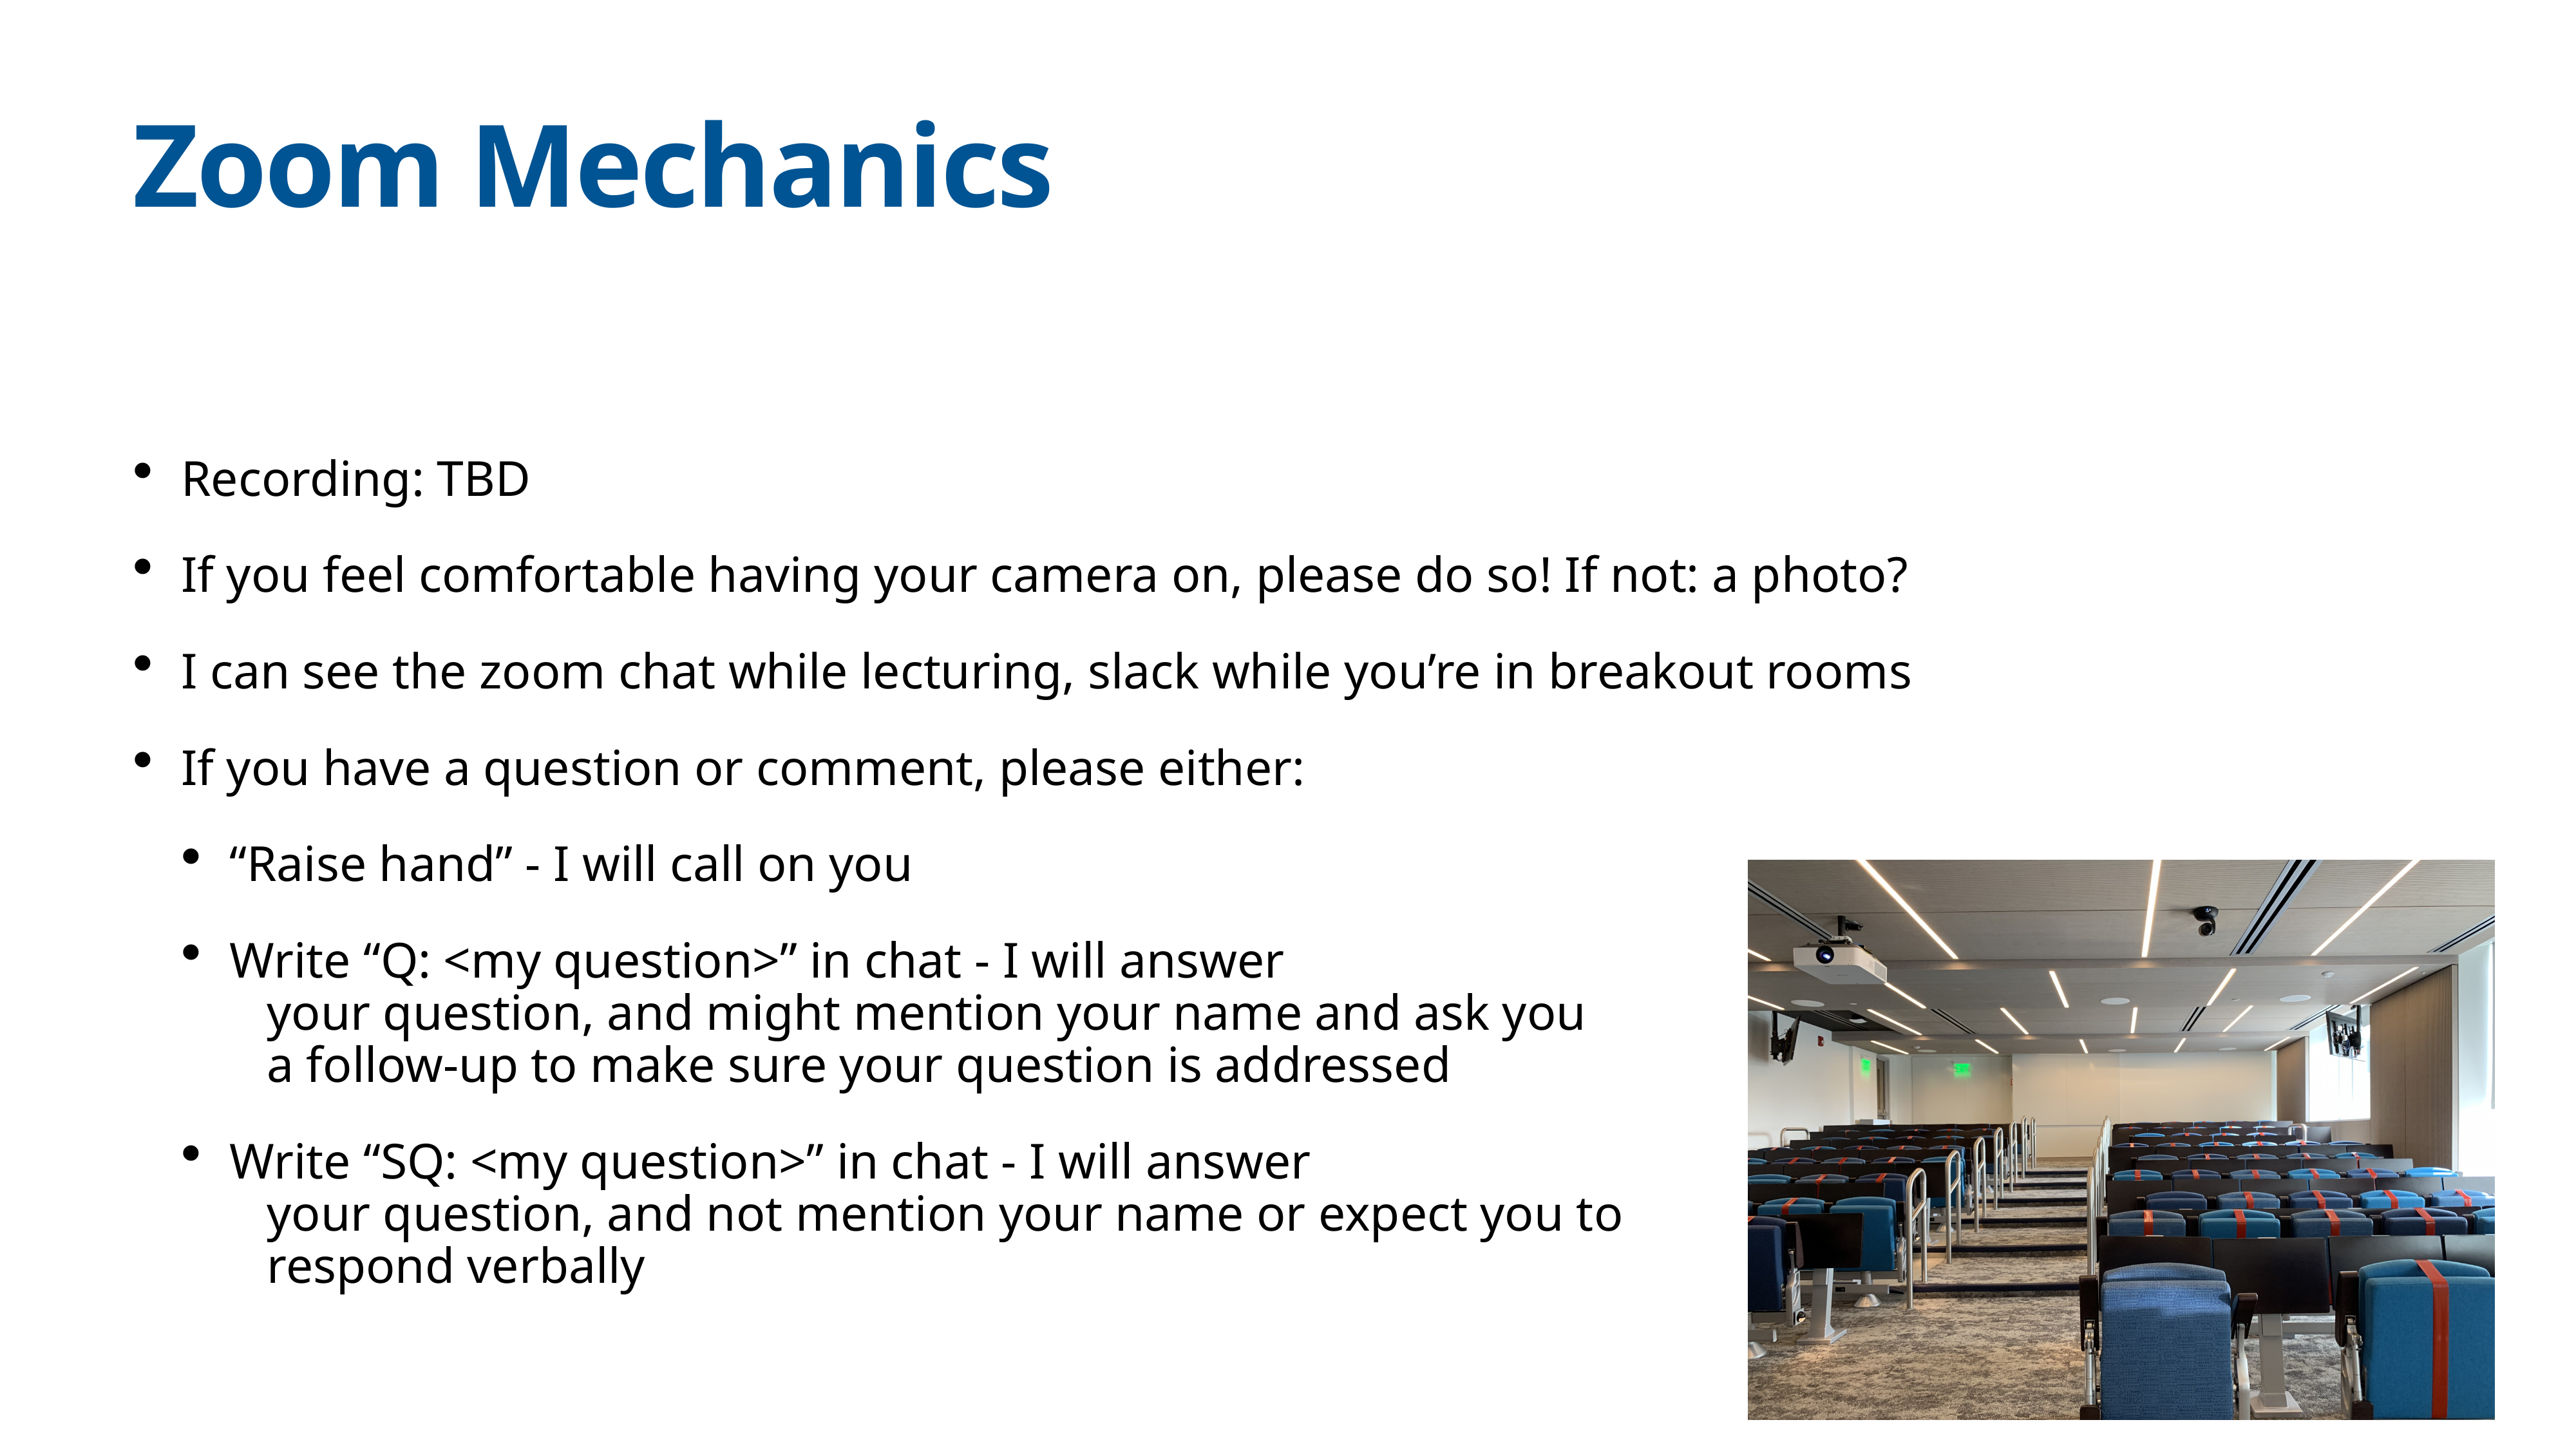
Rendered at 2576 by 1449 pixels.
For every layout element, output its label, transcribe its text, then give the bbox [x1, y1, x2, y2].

picture [1748, 860, 2495, 1421]
title Zoom Mechanics [127, 113, 2449, 266]
list Recording: TBD If you feel comfortable having your camera on, please do so! If not: a photo? I can see the zoom chat while lecturing, slack while you’re in breakout rooms If you have a question or comment, please either: “Raise hand” - I will call on you Write “Q: <my question>” in chat - I will answer your question, and might mention your name and ask you a follow-up to make sure your question is addressed Write “SQ: <my question>” in chat - I will answer your question, and not mention your name or expect you to respond verbally [127, 448, 2449, 1321]
